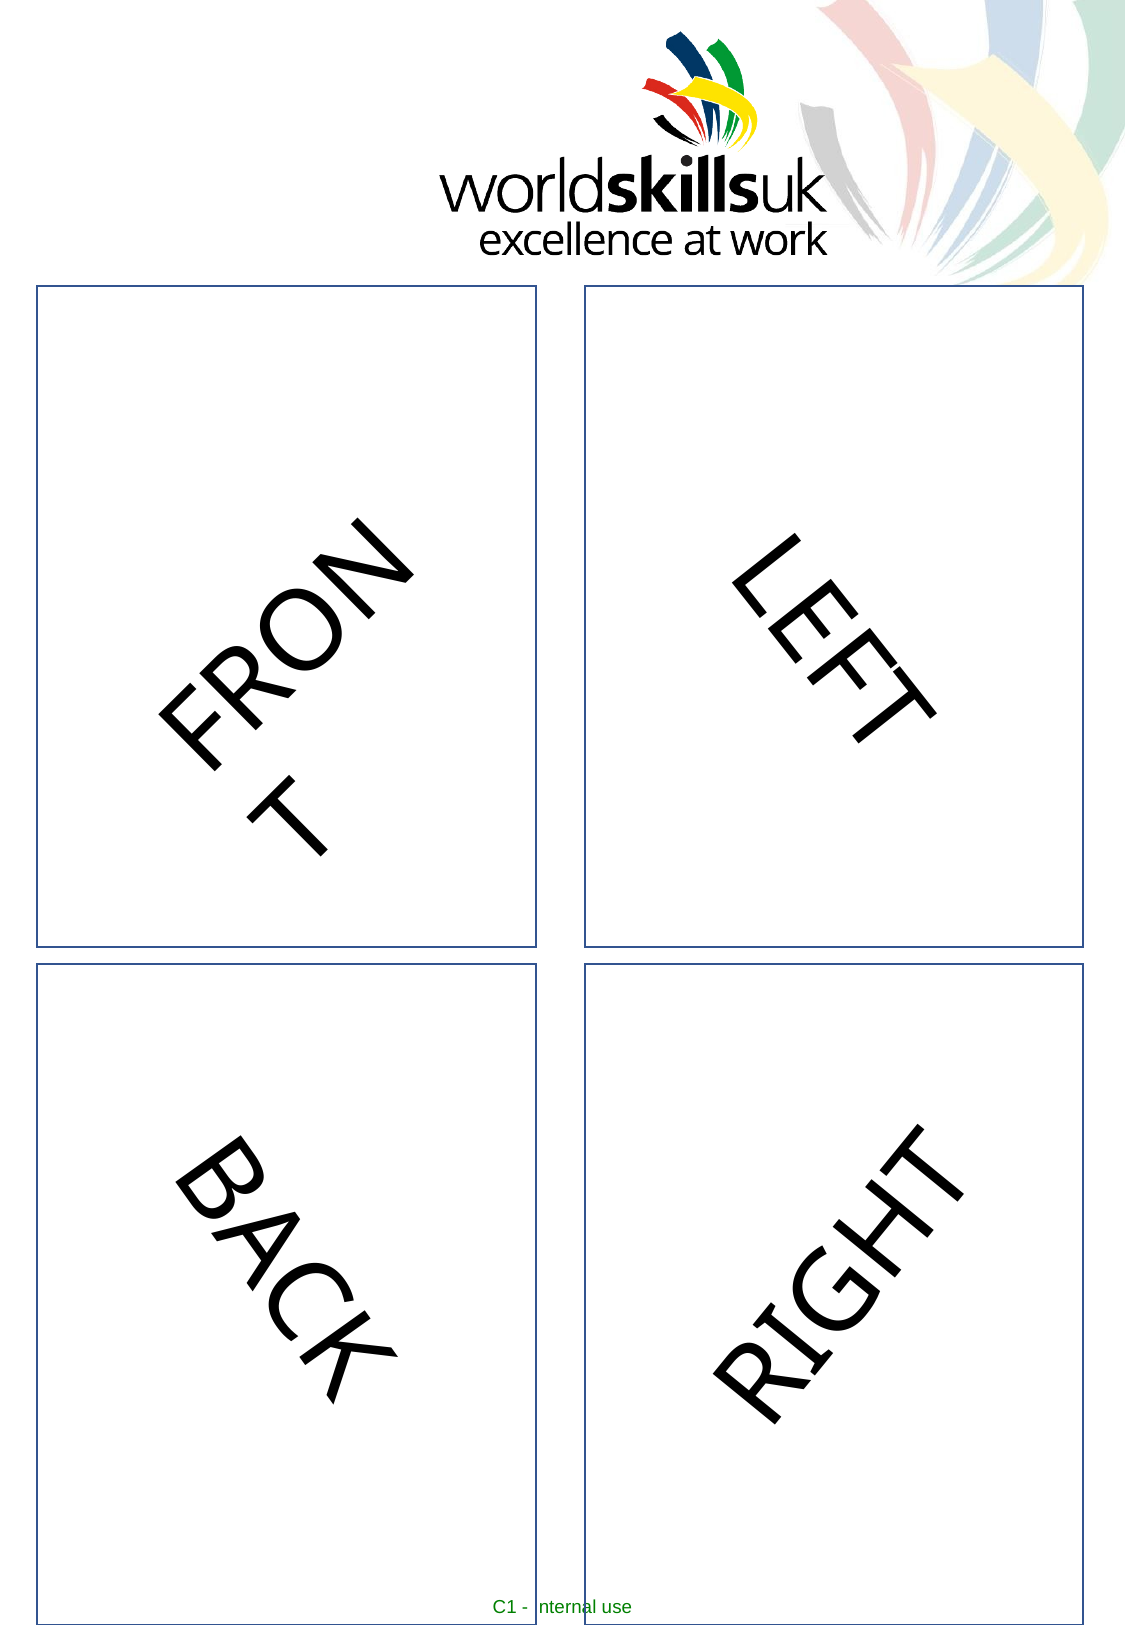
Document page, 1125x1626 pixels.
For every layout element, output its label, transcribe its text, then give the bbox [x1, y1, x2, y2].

text_box [36, 285, 537, 948]
text_box FRONT [112, 370, 651, 907]
text_box BACK [136, 1092, 534, 1567]
text_box [584, 963, 1084, 1625]
text_box [584, 286, 1084, 948]
picture [378, 0, 1125, 313]
text_box [36, 963, 537, 1625]
text_box RIGHT [666, 1001, 1082, 1465]
text_box LEFT [692, 488, 1105, 955]
